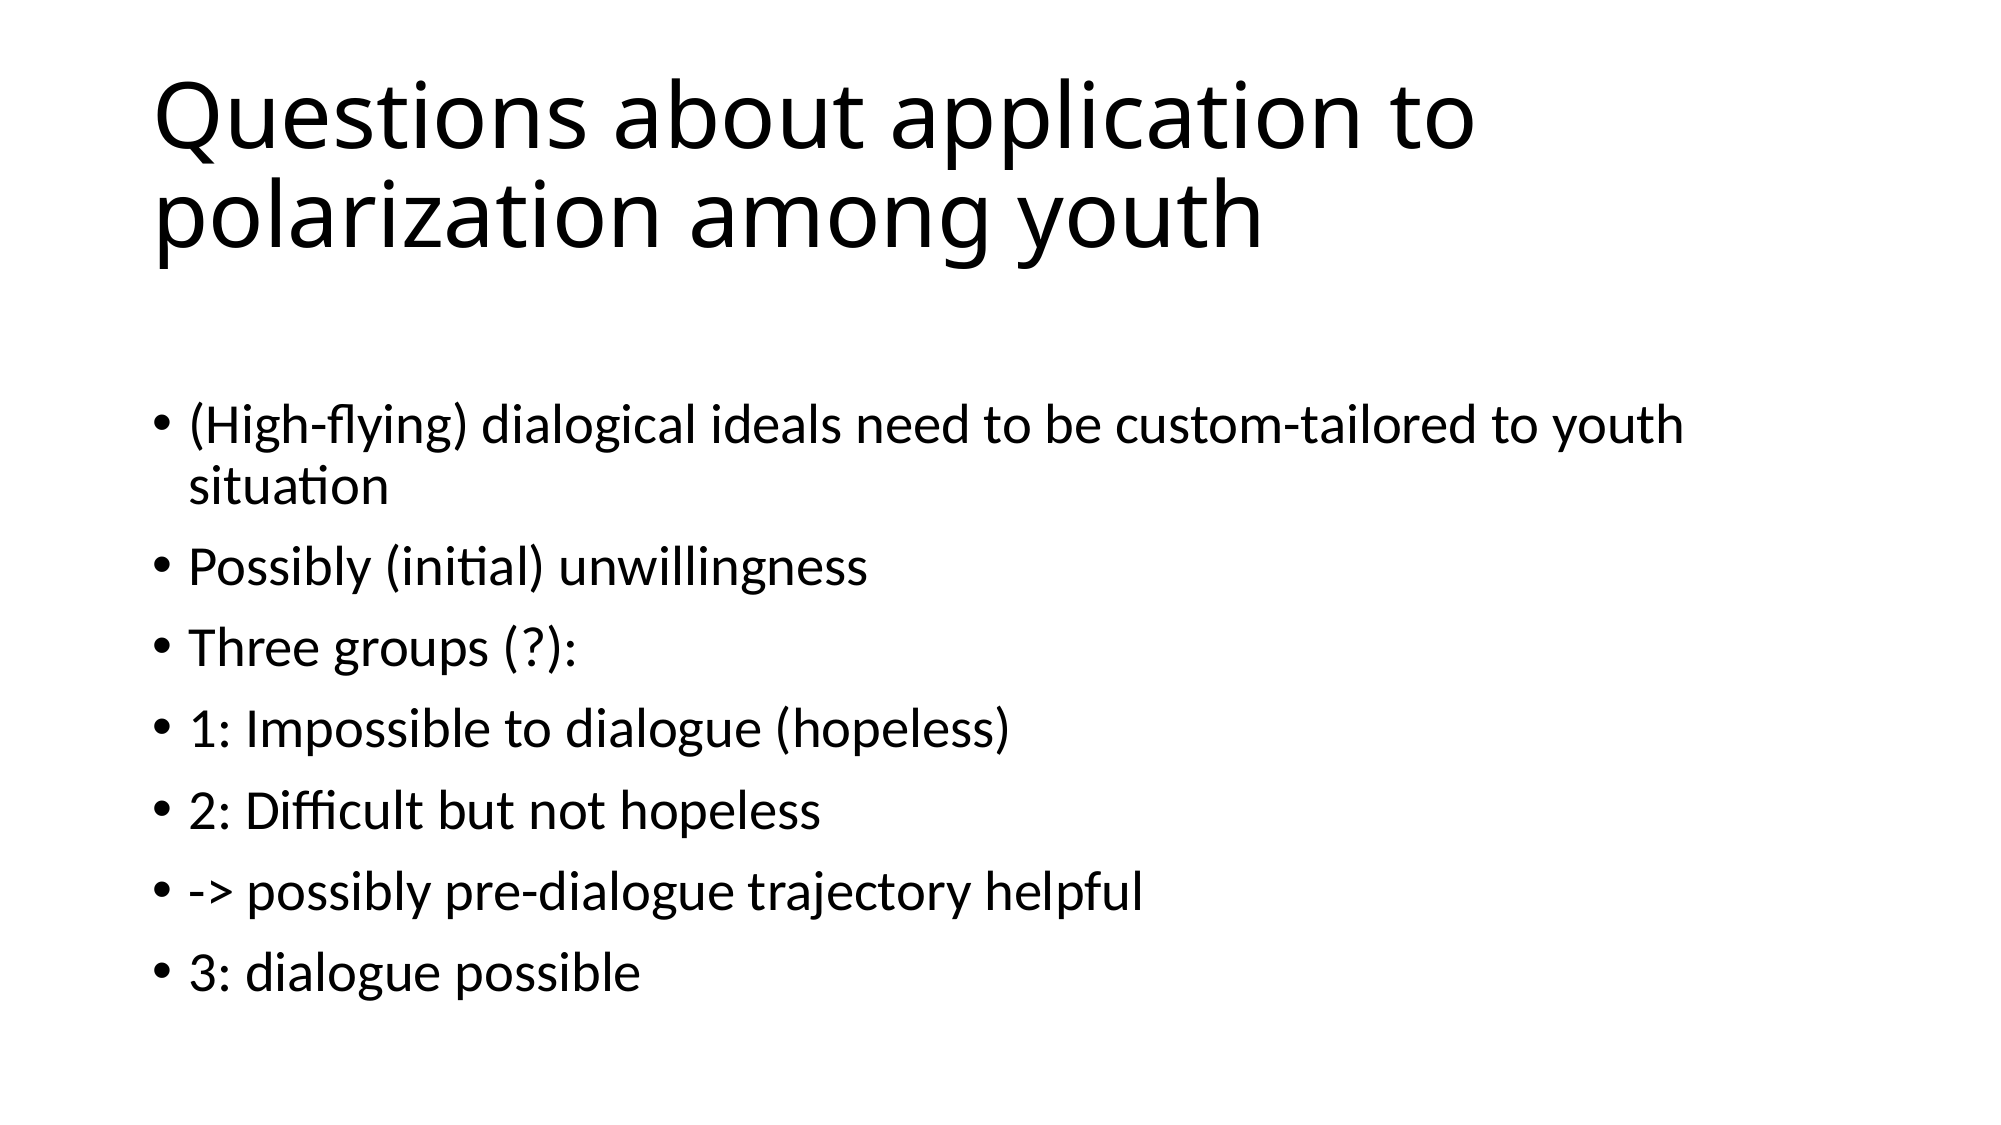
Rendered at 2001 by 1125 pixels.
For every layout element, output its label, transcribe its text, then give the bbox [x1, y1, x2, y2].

title Questions about application to polarization among youth [137, 59, 1863, 278]
list (High-flying) dialogical ideals need to be custom-tailored to youth situation Possibly (initial) unwillingness Three groups (?): 1: Impossible to dialogue (hopeless) 2: Difficult but not hopeless -> possibly pre-dialogue trajectory helpful 3: dialogue possible [137, 299, 1863, 1014]
